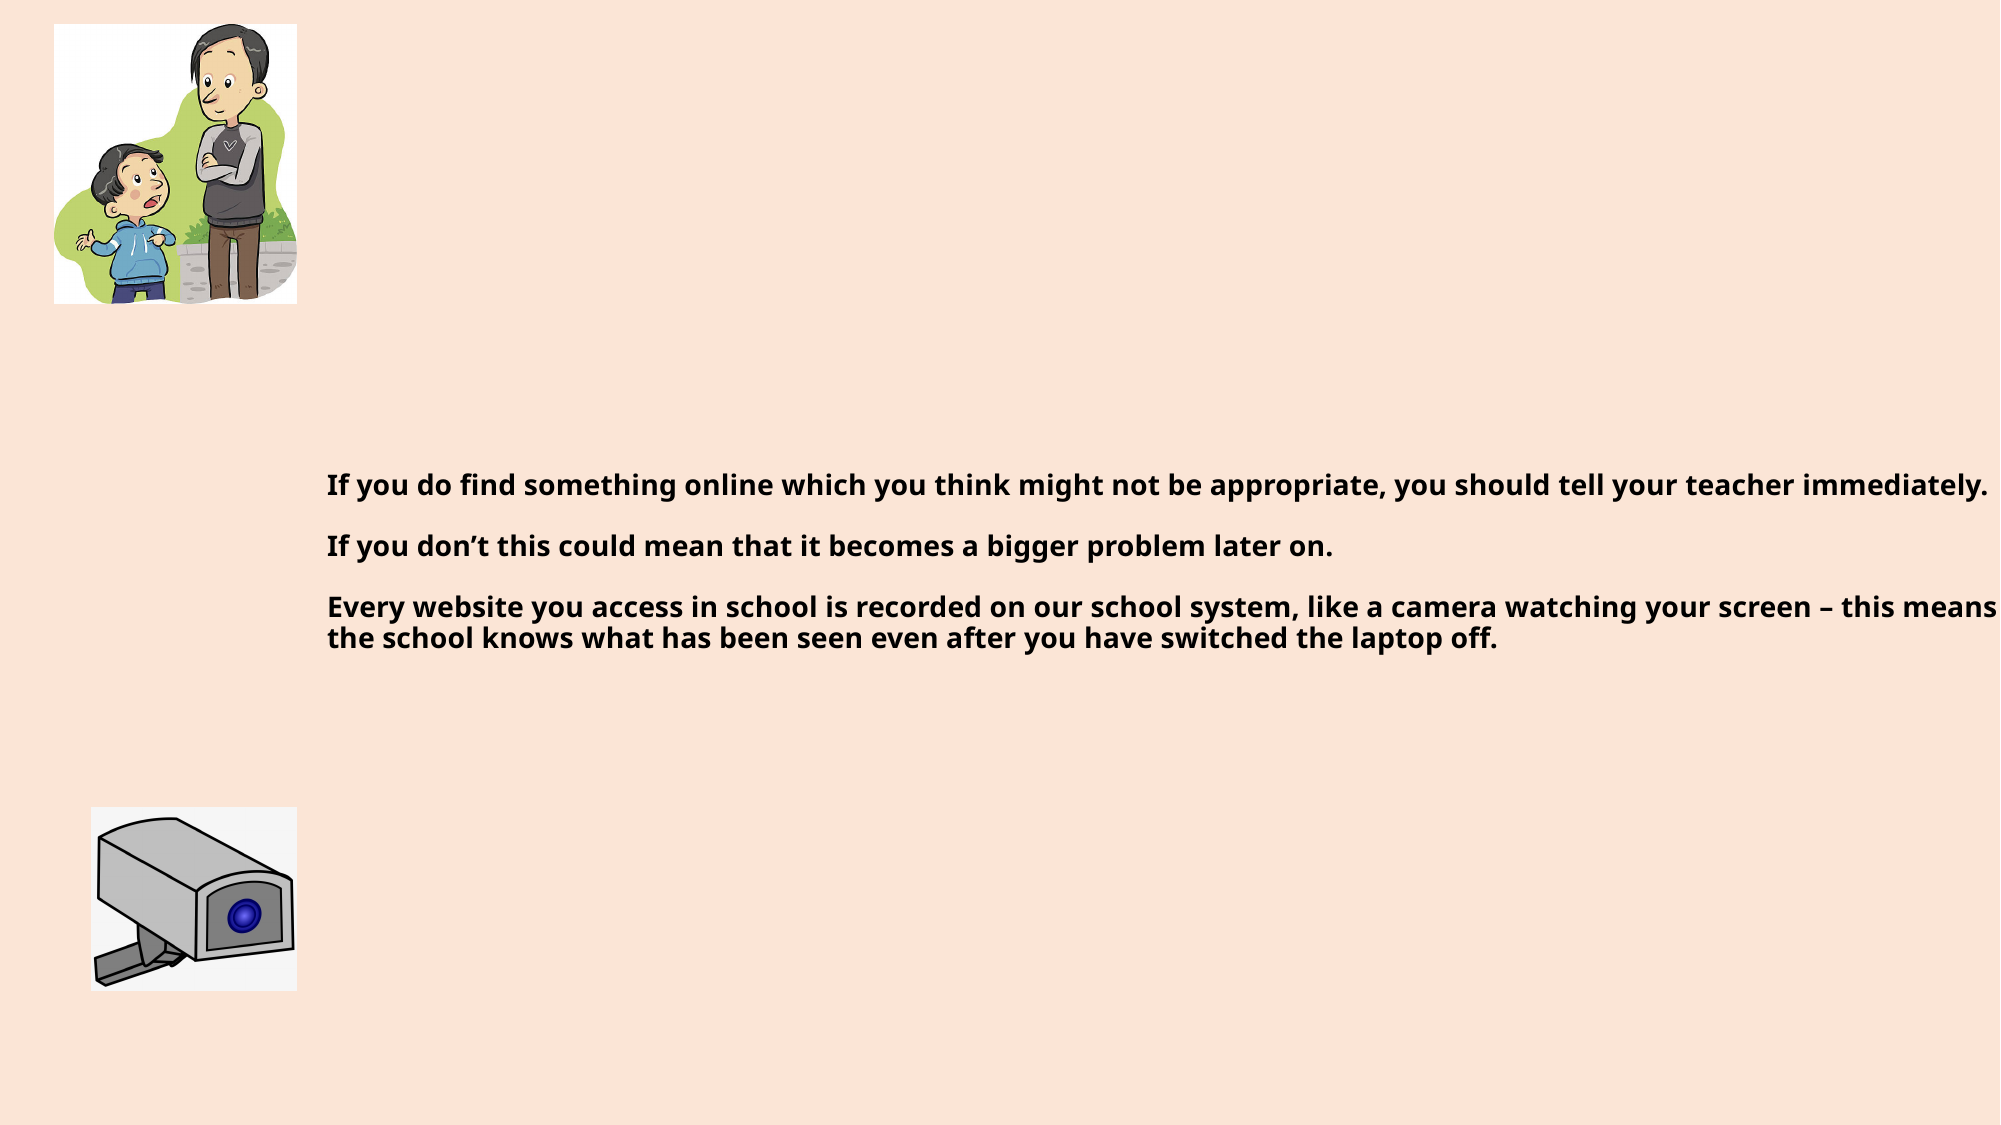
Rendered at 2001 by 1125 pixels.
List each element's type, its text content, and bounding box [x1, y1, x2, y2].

picture [91, 807, 297, 991]
picture [54, 24, 297, 304]
title If you do find something online which you think might not be appropriate, you should tell your teacher immediately. If you don’t this could mean that it becomes a bigger problem later on. Every website you access in school is recorded on our school system, like a camera watching your screen – this means the school knows what has been seen even after you have switched the laptop off. [311, 453, 2000, 672]
